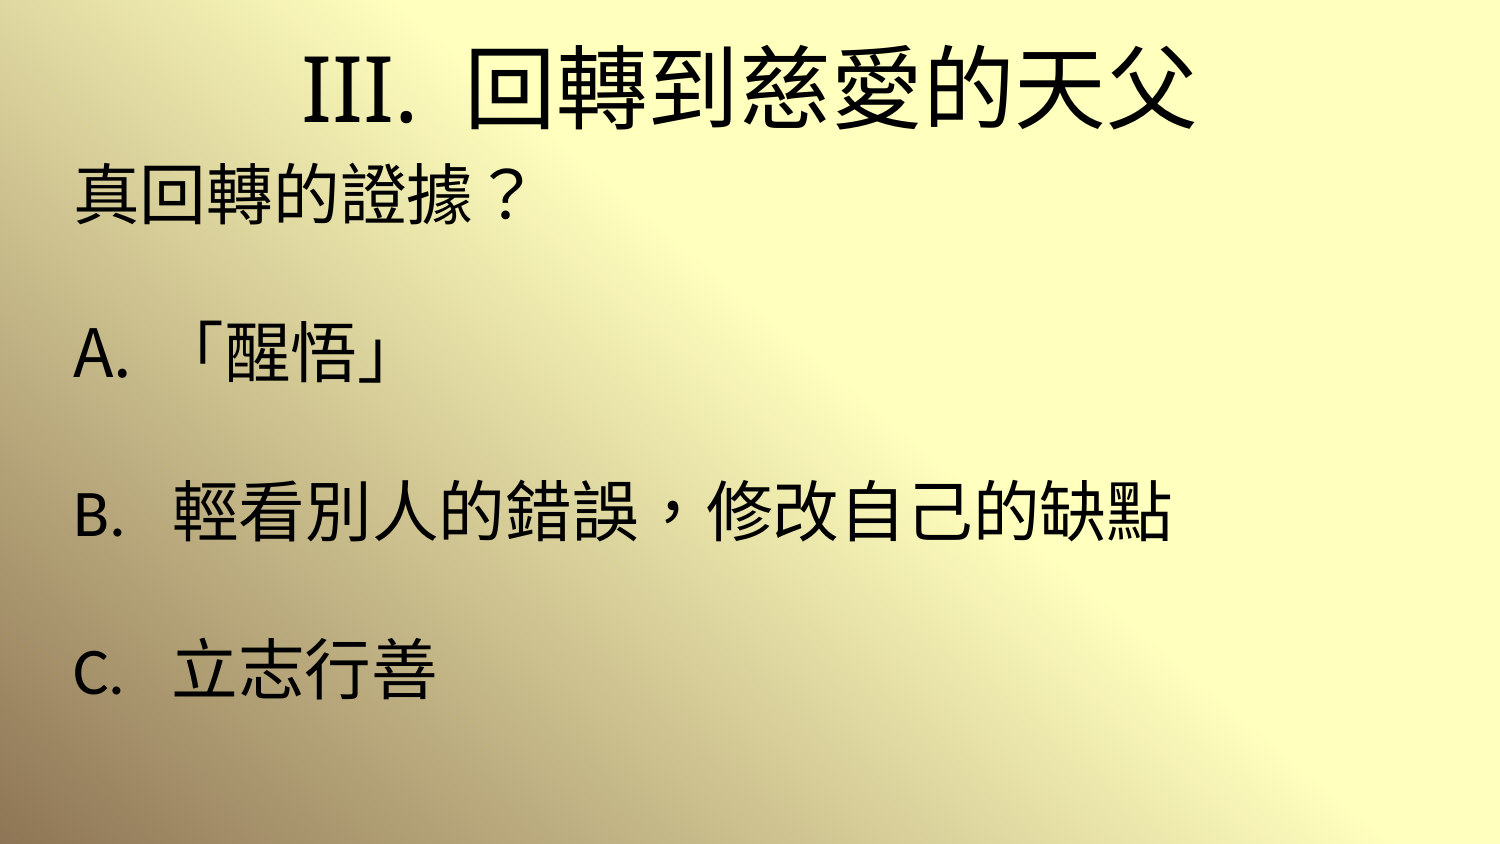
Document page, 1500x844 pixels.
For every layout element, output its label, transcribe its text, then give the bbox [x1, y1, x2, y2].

list 真回轉的證據？ 「醒悟」 B. 輕看別人的錯誤，修改自己的缺點 C. 立志行善 [58, 166, 1451, 743]
title III. 回轉到慈愛的天父 [103, 30, 1397, 155]
